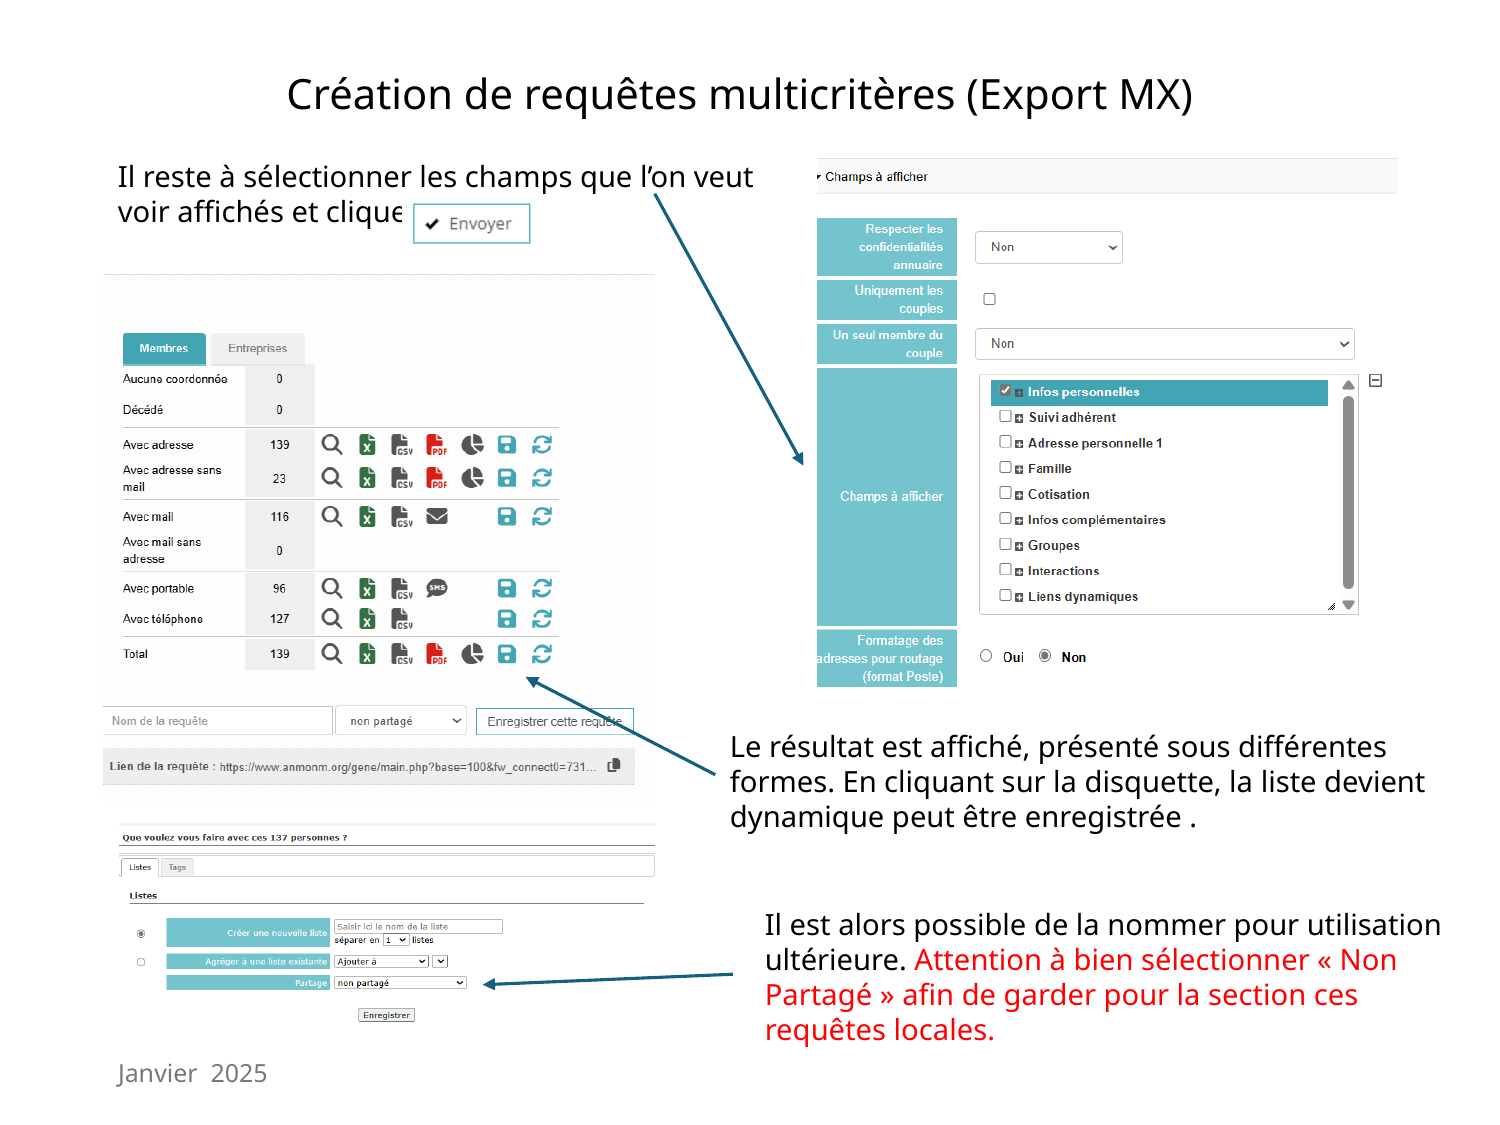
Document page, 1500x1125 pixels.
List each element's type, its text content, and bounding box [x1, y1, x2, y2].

picture [119, 823, 656, 1033]
slide_number Janvier 2025 [103, 1042, 441, 1103]
picture [102, 274, 656, 806]
text_box Il est alors possible de la nommer pour utilisation ultérieure. Attention à bien sélectionner « Non Partagé » afin de garder pour la section ces requêtes locales. [749, 898, 1466, 1054]
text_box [482, 973, 734, 986]
text_box Il reste à sélectionner les champs que l’on veut voir affichés et cliquer sur [103, 150, 787, 236]
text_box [654, 193, 804, 467]
picture [401, 196, 543, 245]
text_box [525, 676, 716, 776]
picture [817, 155, 1398, 703]
title Création de requêtes multicritères (Export MX) [82, 59, 1397, 132]
text_box Le résultat est affiché, présenté sous différentes formes. En cliquant sur la disquette, la liste devient dynamique peut être enregistrée . [715, 721, 1500, 876]
